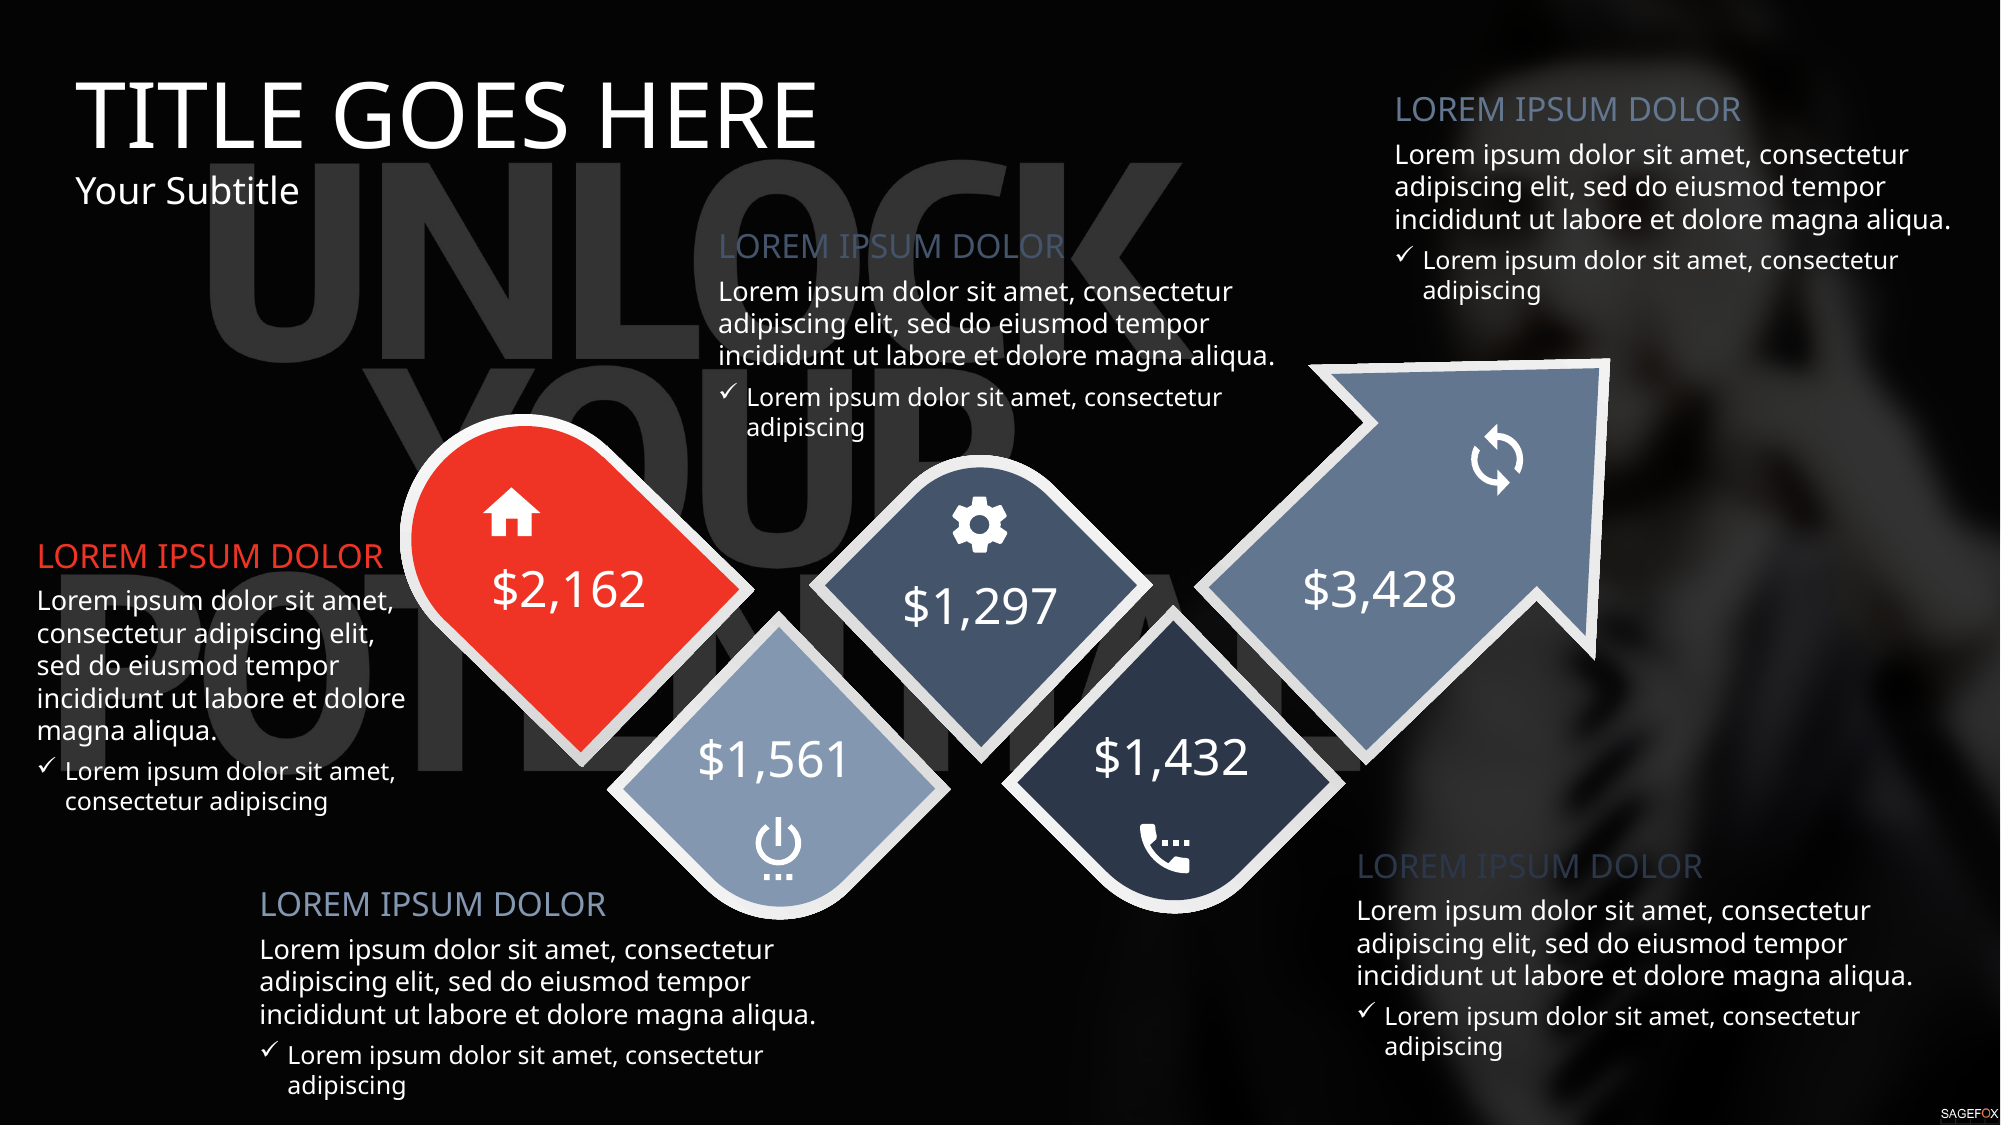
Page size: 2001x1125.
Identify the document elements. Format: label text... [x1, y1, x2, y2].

text_box LOREM IPSUM DOLOR Lorem ipsum dolor sit amet, consectetur adipiscing elit, sed do eiusmod tempor incididunt ut labore et dolore magna aliqua. Lorem ipsum dolor sit amet, consectetur adipiscing [1379, 81, 1975, 312]
text_box LOREM IPSUM DOLOR Lorem ipsum dolor sit amet, consectetur adipiscing elit, sed do eiusmod tempor incididunt ut labore et dolore magna aliqua. Lorem ipsum dolor sit amet, consectetur adipiscing [1341, 837, 1936, 1069]
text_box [857, 464, 1105, 713]
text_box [1216, 312, 1676, 725]
text_box LOREM IPSUM DOLOR Lorem ipsum dolor sit amet, consectetur adipiscing elit, sed do eiusmod tempor incididunt ut labore et dolore magna aliqua. Lorem ipsum dolor sit amet, consectetur adipiscing [21, 527, 439, 824]
text_box LOREM IPSUM DOLOR Lorem ipsum dolor sit amet, consectetur adipiscing elit, sed do eiusmod tempor incididunt ut labore et dolore magna aliqua. Lorem ipsum dolor sit amet, consectetur adipiscing [703, 217, 1297, 449]
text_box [654, 662, 903, 910]
picture [0, 0, 2001, 1125]
text_box TITLE GOES HERE Your Subtitle [60, 49, 1036, 220]
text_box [1049, 656, 1298, 904]
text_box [399, 413, 755, 768]
text_box LOREM IPSUM DOLOR Lorem ipsum dolor sit amet, consectetur adipiscing elit, sed do eiusmod tempor incididunt ut labore et dolore magna aliqua. Lorem ipsum dolor sit amet, consectetur adipiscing [244, 875, 844, 1107]
